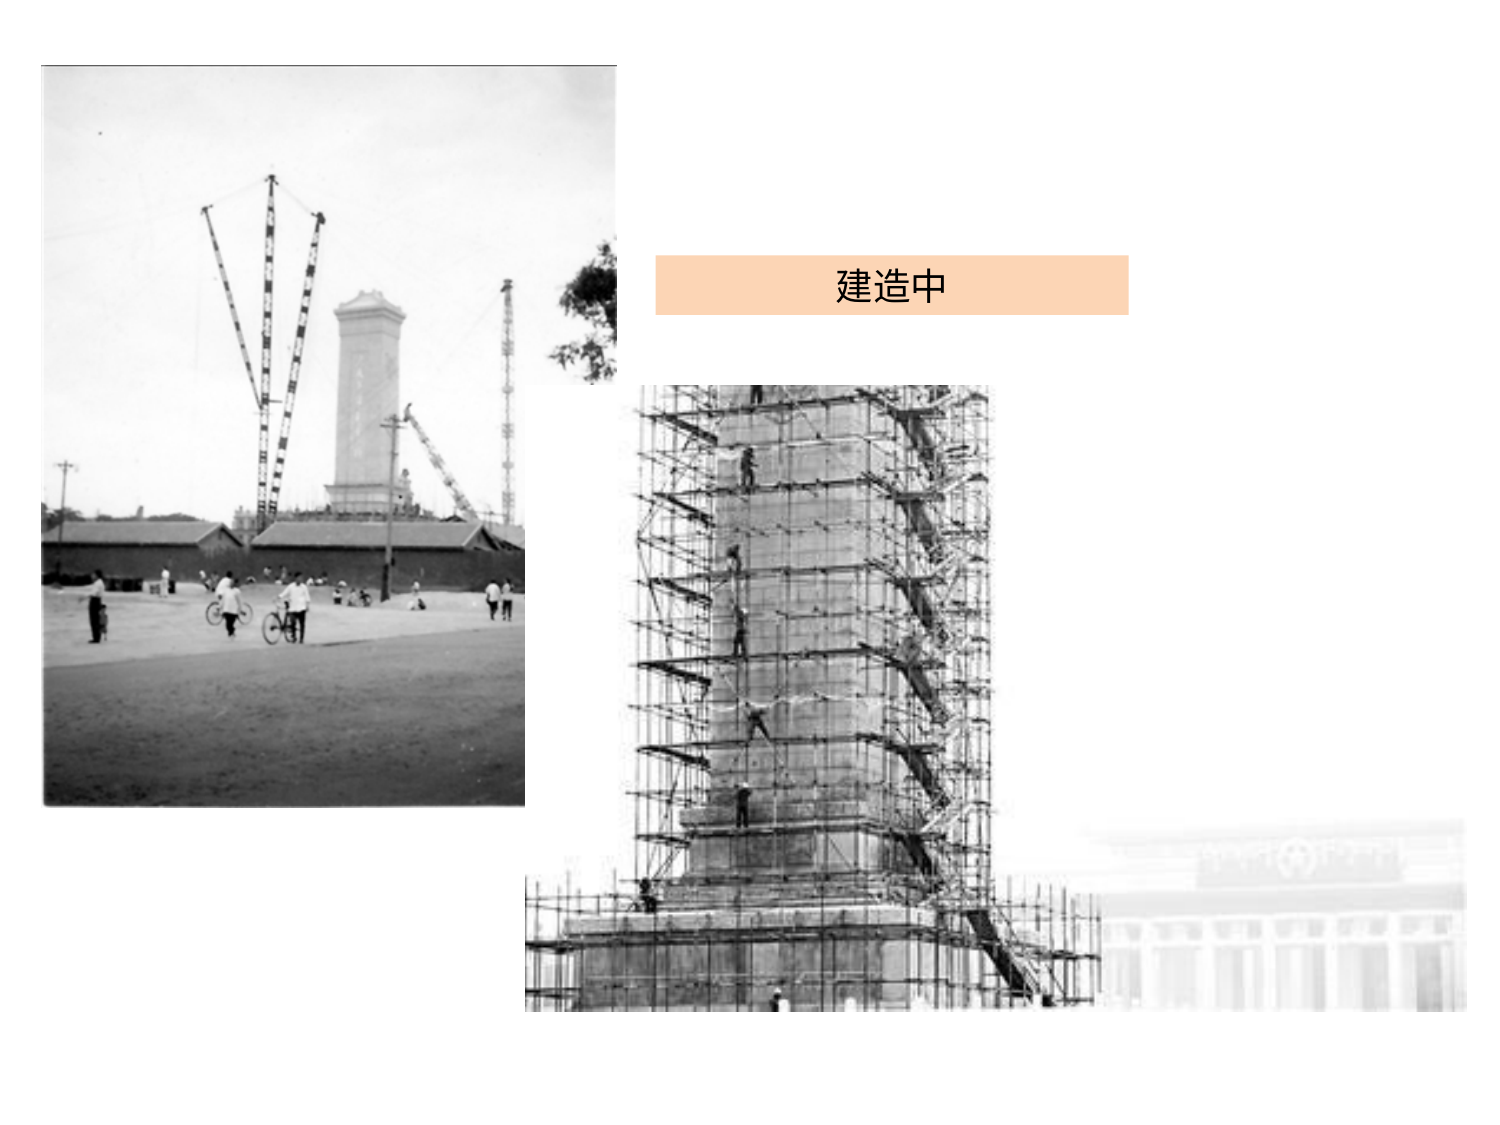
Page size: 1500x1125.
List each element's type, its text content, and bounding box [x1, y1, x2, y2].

text_box 建造中 [655, 255, 1129, 315]
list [40, 64, 617, 808]
picture [525, 385, 1468, 1012]
